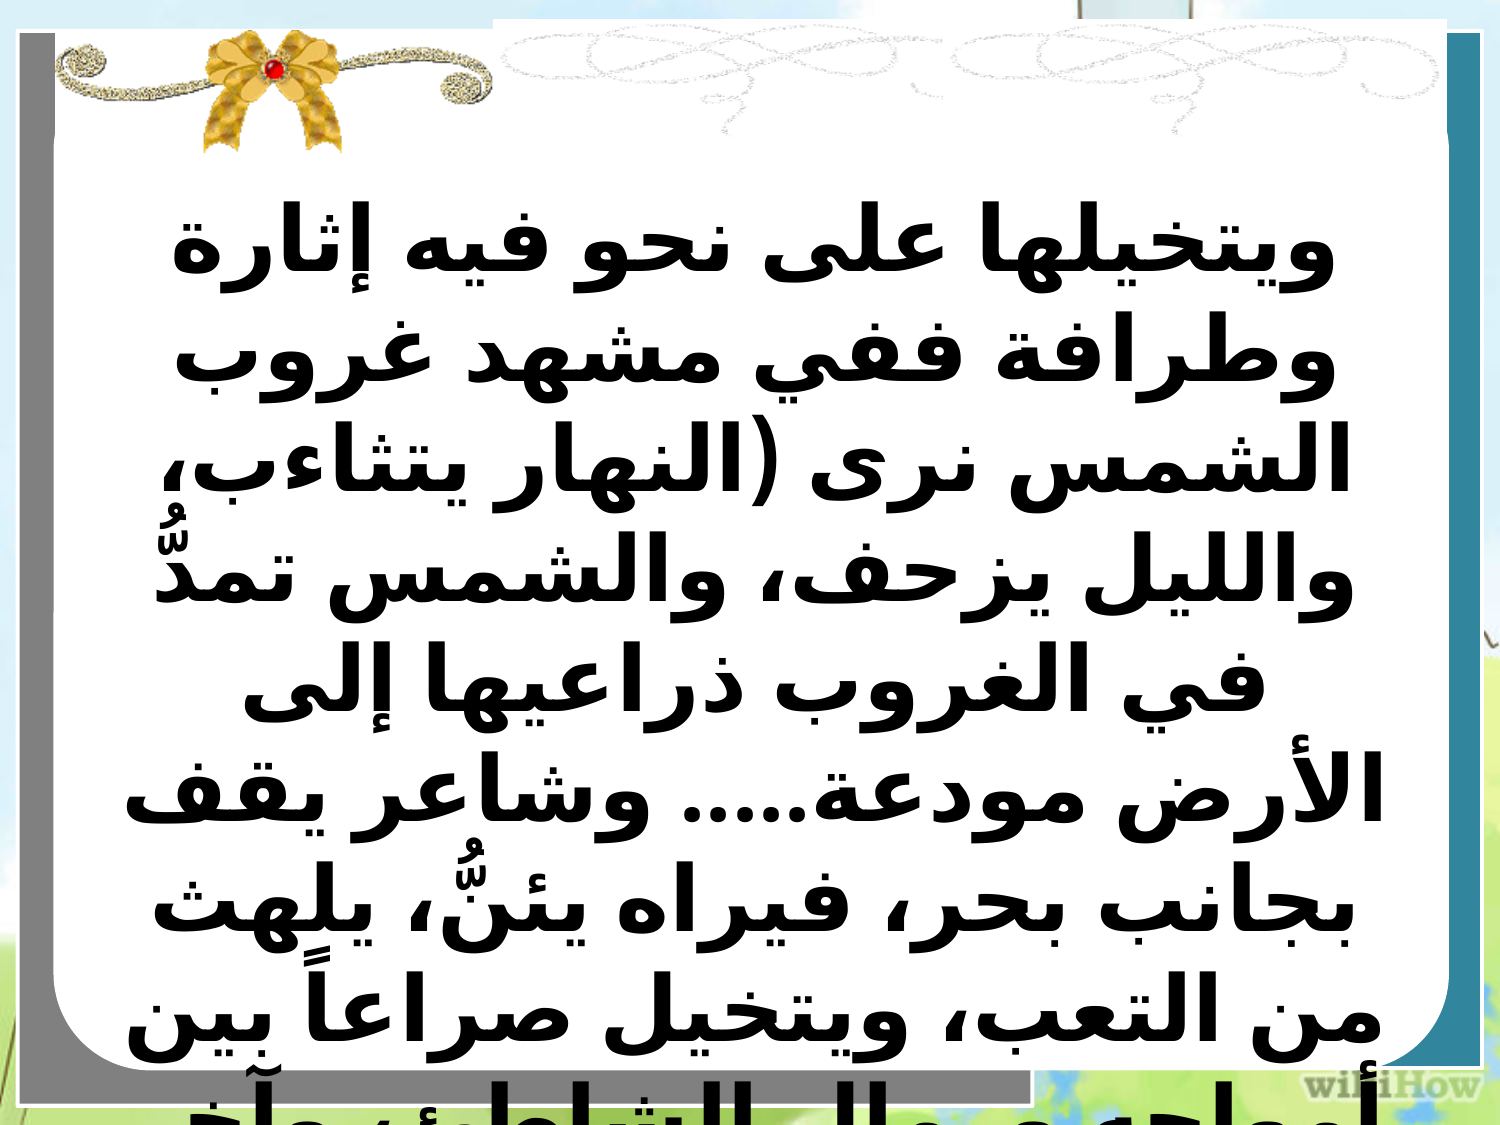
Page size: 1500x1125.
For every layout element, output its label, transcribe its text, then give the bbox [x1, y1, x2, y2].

text_box ويتخيلها على نحو فيه إثارة وطرافة ففي مشهد غروب الشمس نرى (النهار يتثاءب، والليل يزحف، والشمس تمدُّ في الغروب ذراعيها إلى الأرض مودعة..... وشاعر يقف بجانب بحر، فيراه يئنُّ، يلهث من التعب، ويتخيل صراعاً بين أمواجه ورمال الشاطئ، وآخر يقف في نفس الموقف في حالة وجدانية أخرى، [76, 1113, 1436, 1125]
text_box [17, 18, 1483, 1107]
picture [0, 0, 1500, 1125]
